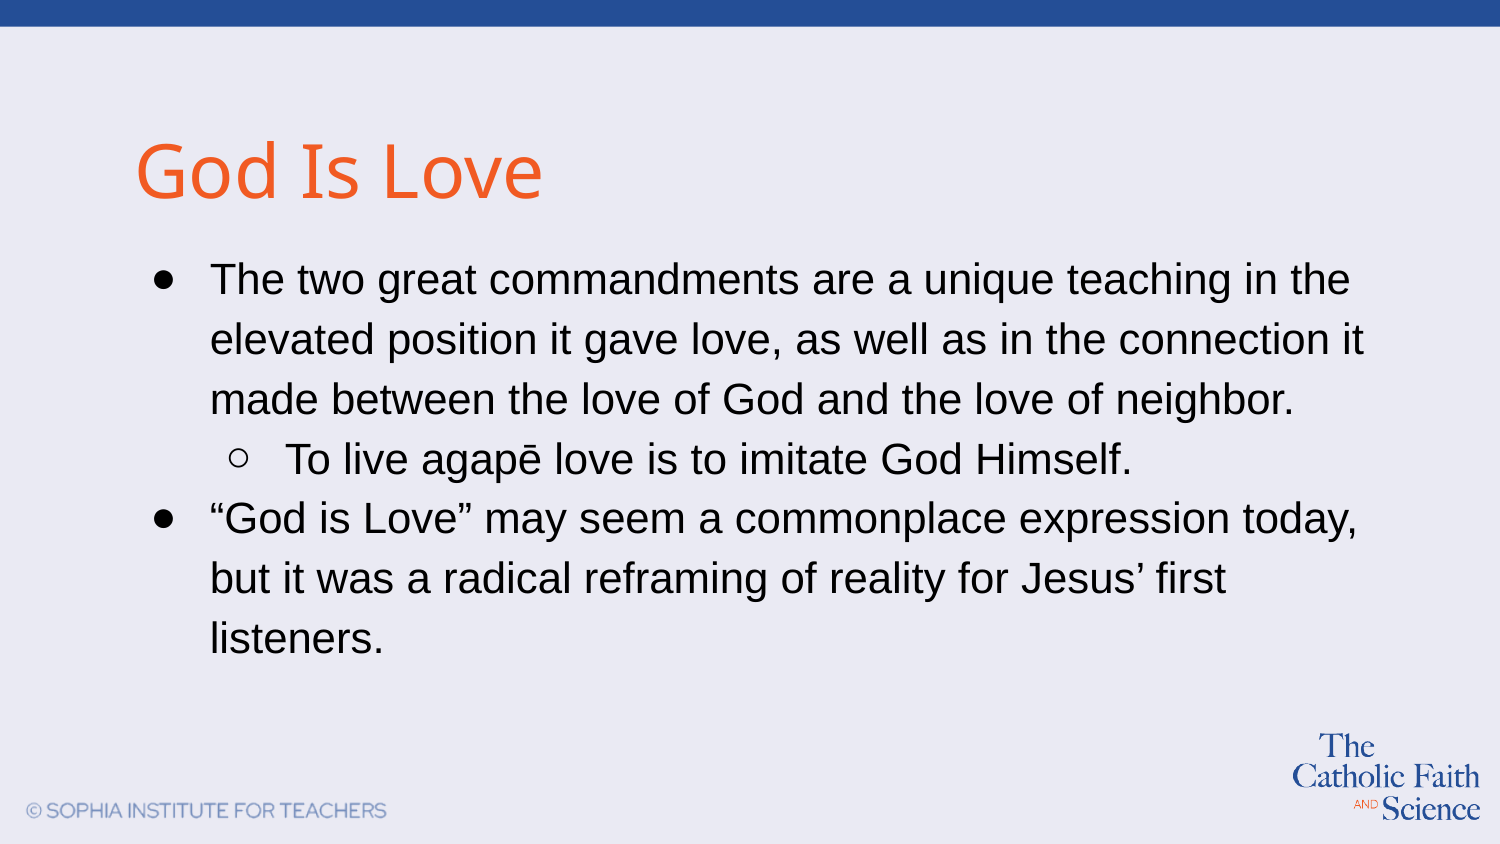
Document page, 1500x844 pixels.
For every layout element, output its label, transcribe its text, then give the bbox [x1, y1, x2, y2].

title God Is Love [119, 78, 1381, 229]
list The two great commandments are a unique teaching in the elevated position it gave love, as well as in the connection it made between the love of God and the love of neighbor. To live agapē love is to imitate God Himself. “God is Love” may seem a commonplace expression today, but it was a radical reframing of reality for Jesus’ first listeners. [119, 229, 1381, 698]
picture [0, 27, 1500, 844]
